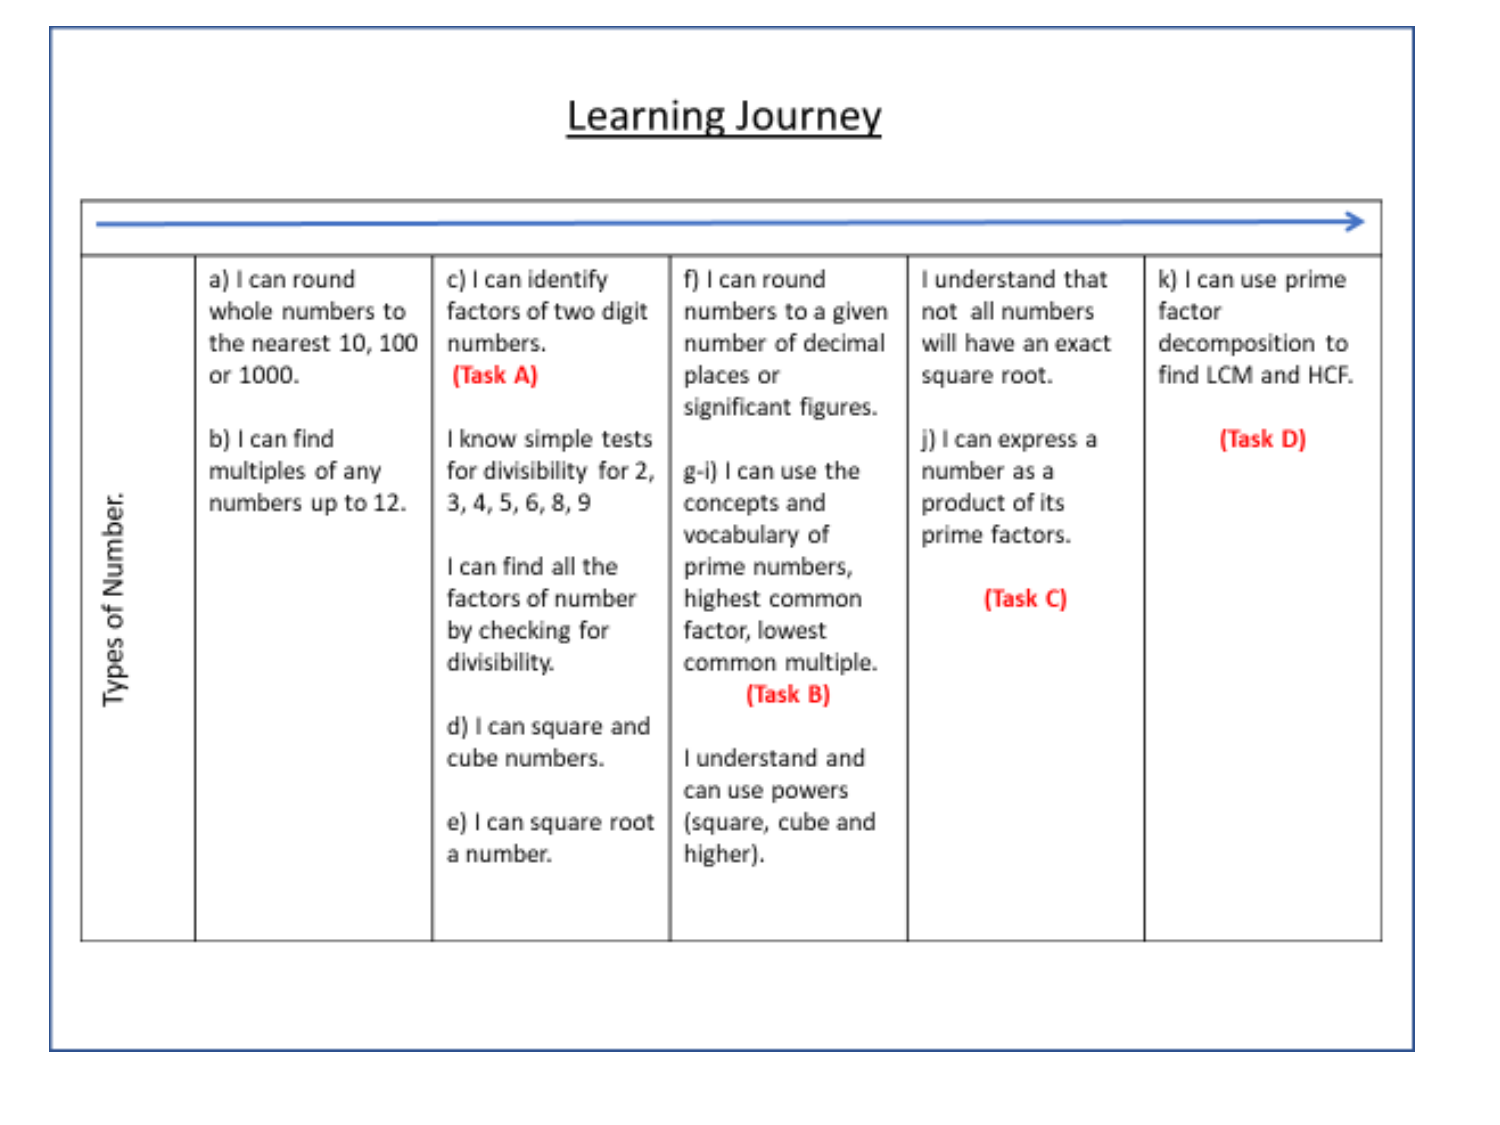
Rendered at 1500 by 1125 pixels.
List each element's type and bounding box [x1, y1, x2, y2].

picture [49, 26, 1415, 1052]
